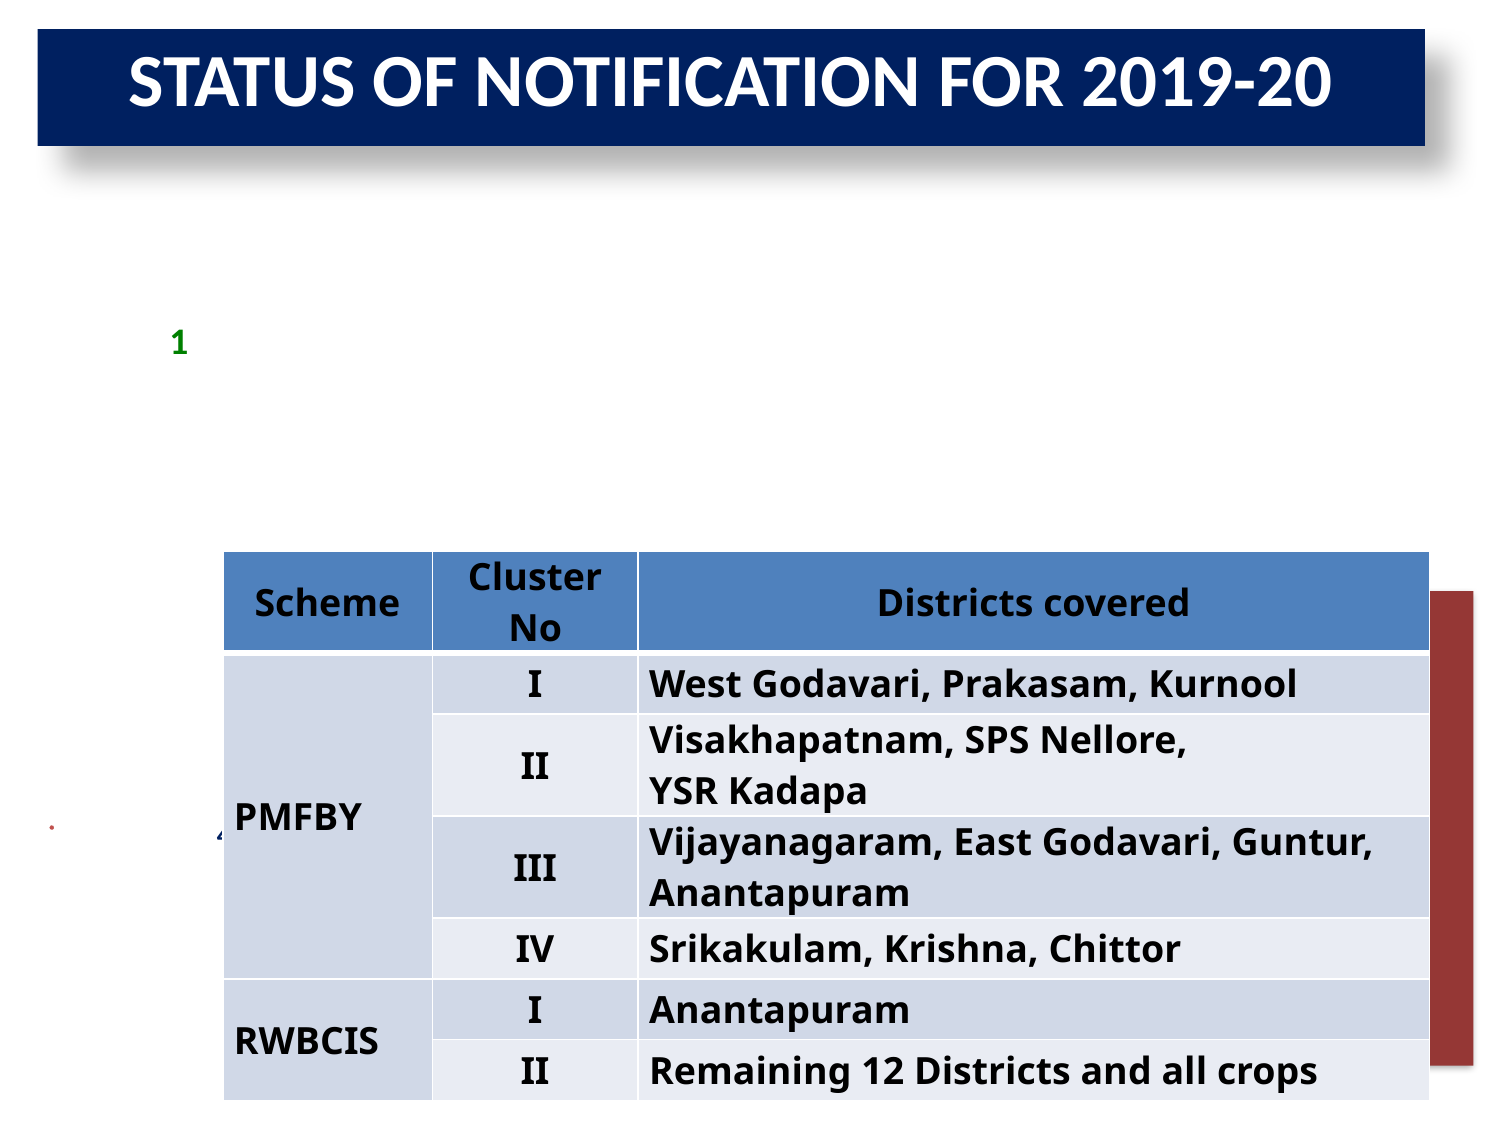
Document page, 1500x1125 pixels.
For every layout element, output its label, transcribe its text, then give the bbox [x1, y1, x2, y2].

title STATUS OF NOTIFICATION FOR 2019-20 [37, 29, 1425, 146]
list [46, 175, 1474, 1125]
